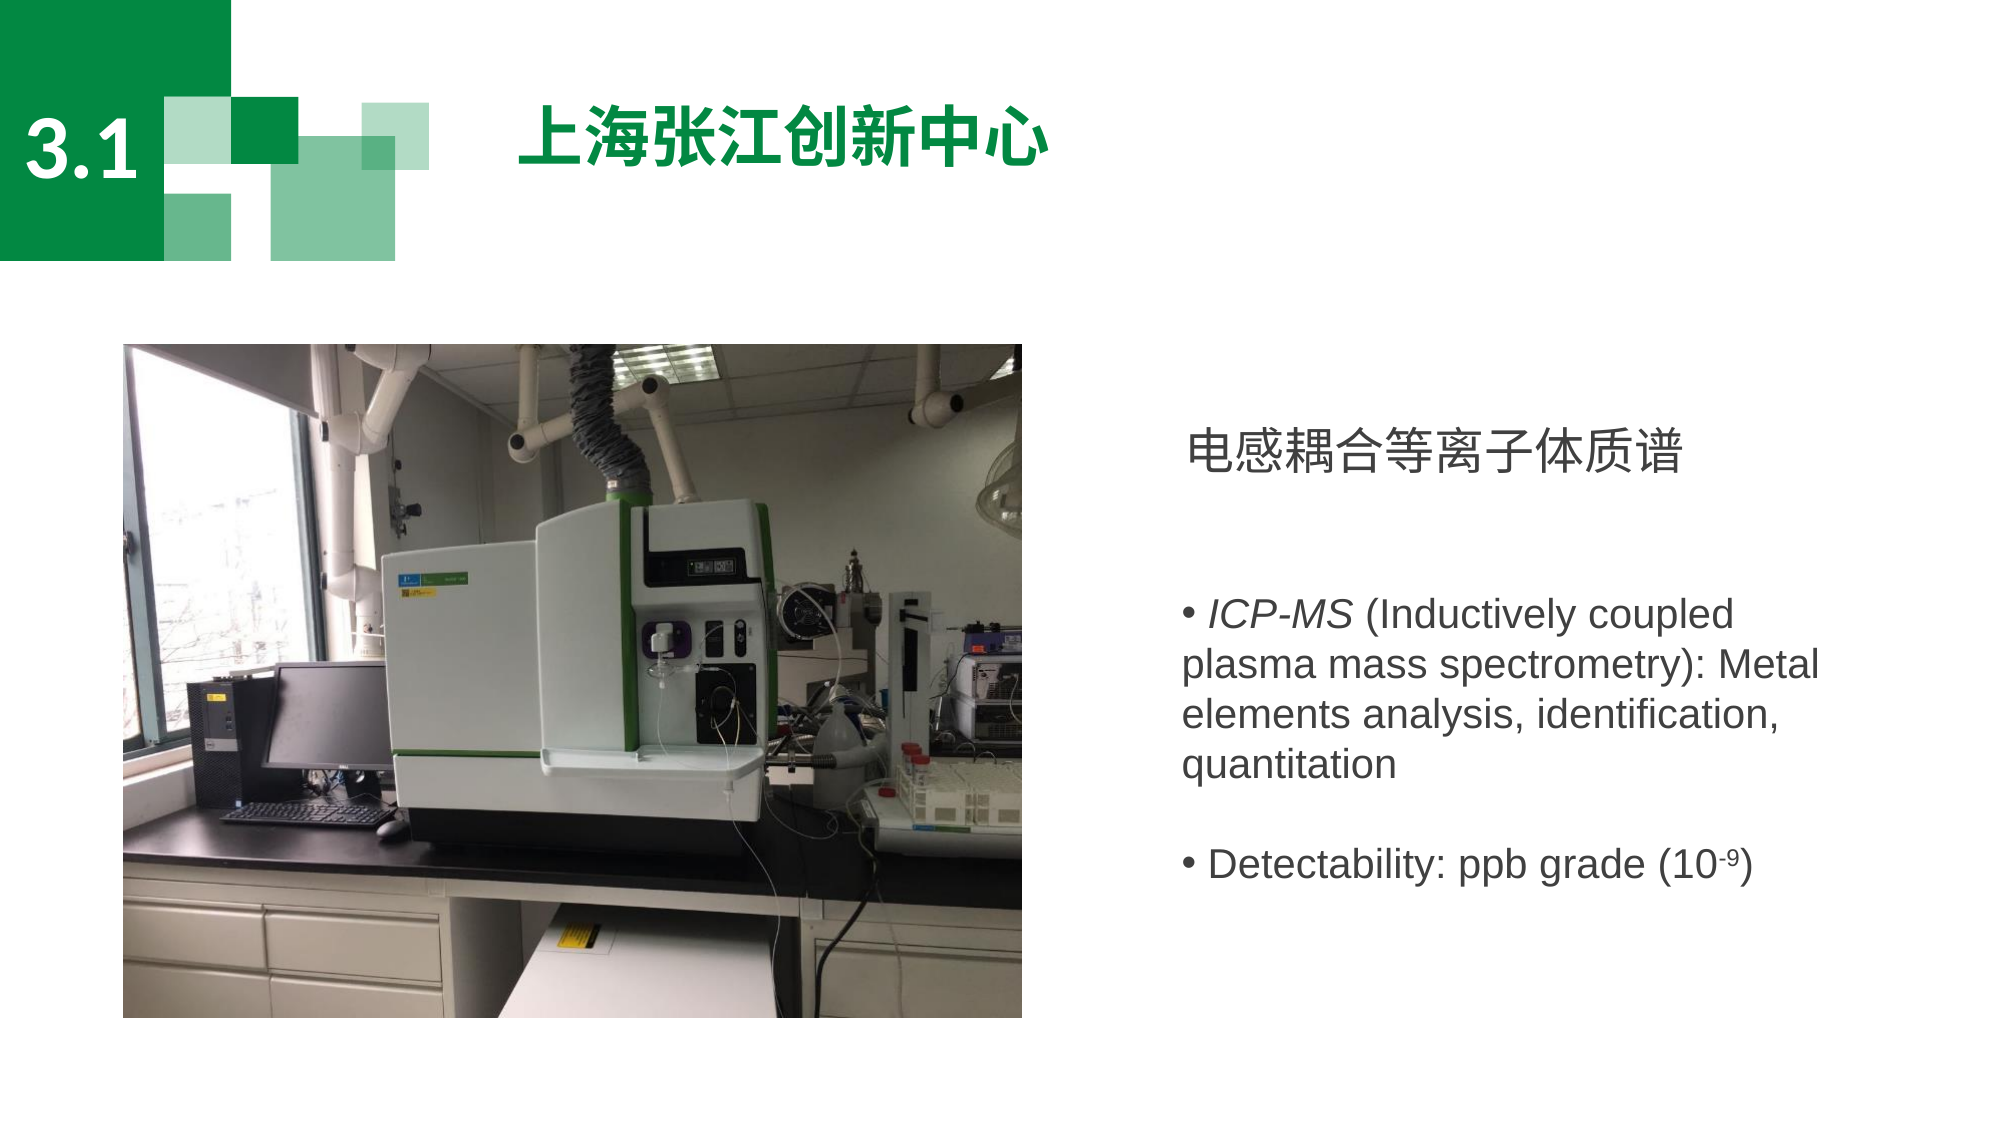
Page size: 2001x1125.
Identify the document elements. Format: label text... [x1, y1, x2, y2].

text_box ICP-MS (Inductively coupled plasma mass spectrometry): Metal elements analysis, identification, quantitation Detectability: ppb grade (10-9) [1166, 579, 1860, 895]
picture [123, 344, 1022, 1018]
text_box 3.1 [0, 59, 165, 225]
list 上海张江创新中心 [501, 96, 1071, 187]
text_box 电感耦合等离子体质谱 [1169, 412, 1700, 487]
